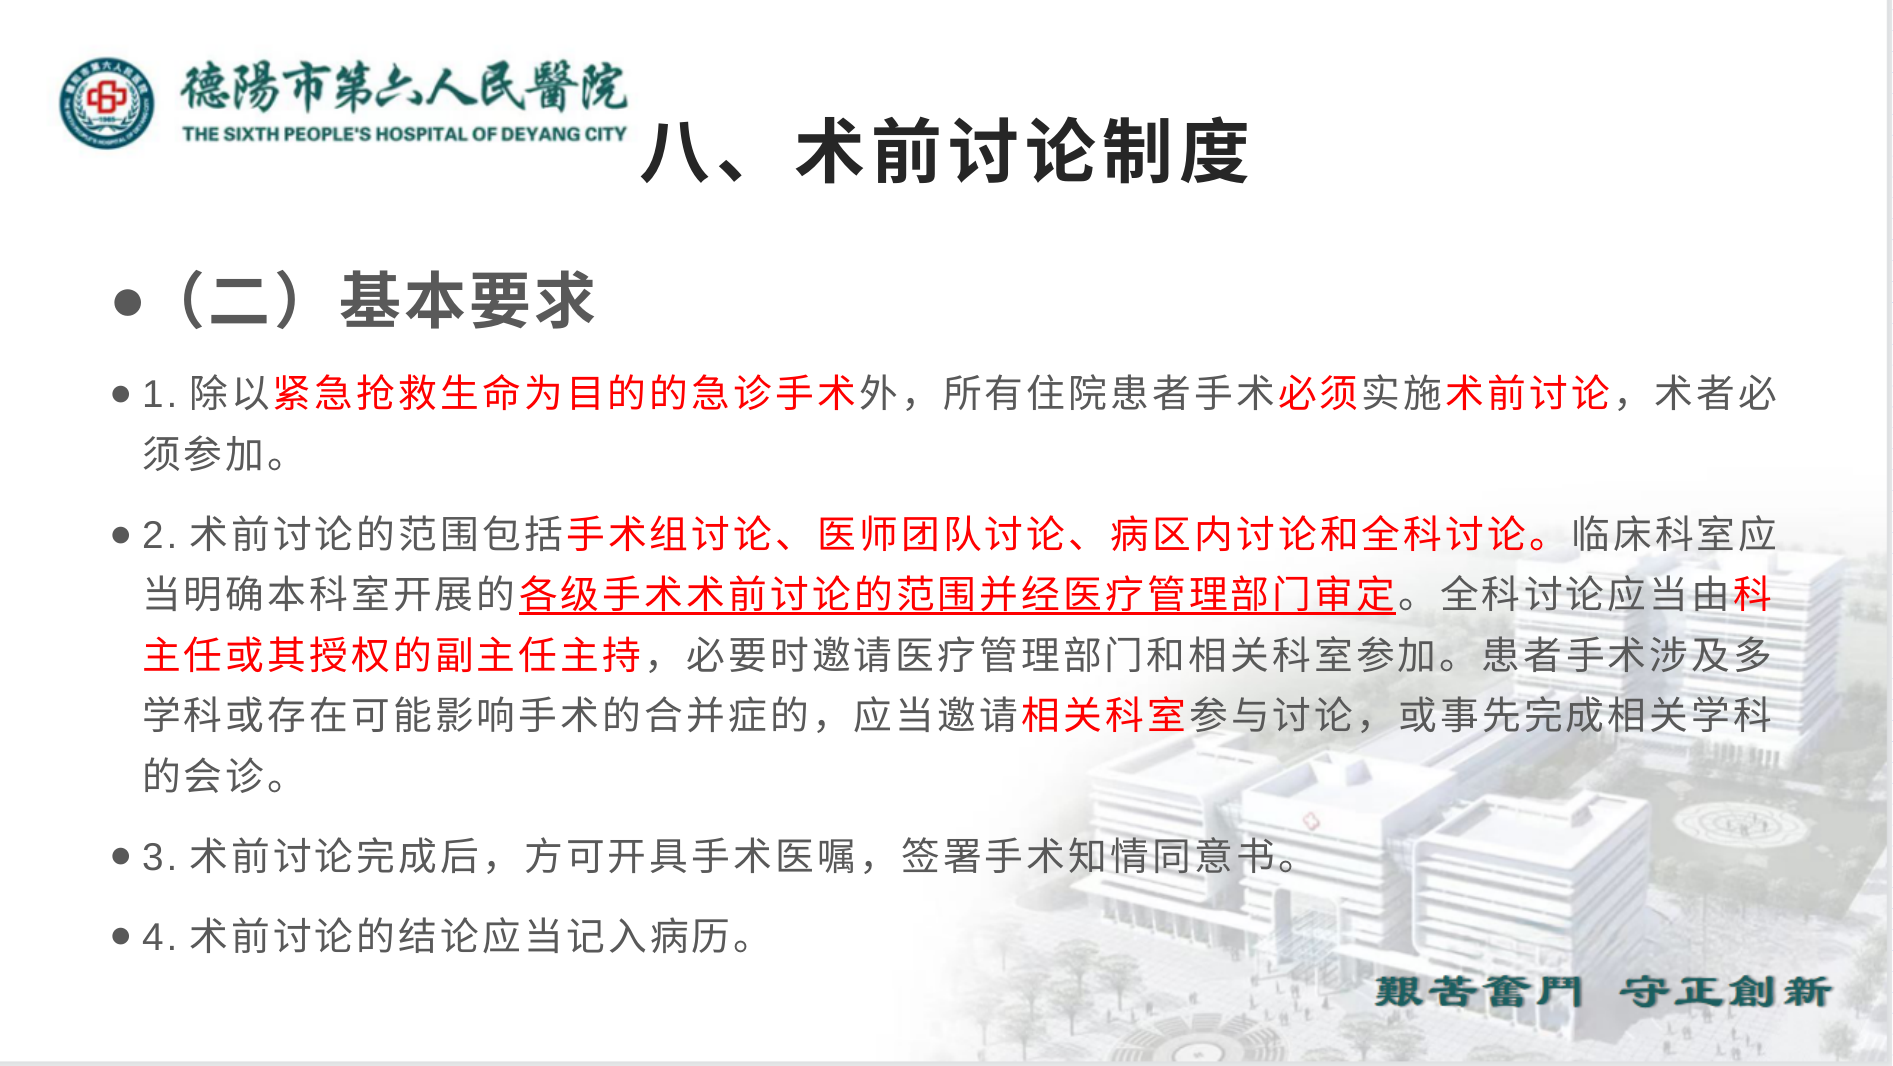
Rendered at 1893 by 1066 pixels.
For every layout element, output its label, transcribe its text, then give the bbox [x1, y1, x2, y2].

picture [0, 0, 1893, 1066]
list （二）基本要求 1.除以紧急抢救生命为目的的急诊手术外，所有住院患者手术必须实施术前讨论，术者必须参加。 2.术前讨论的范围包括手术组讨论、医师团队讨论、病区内讨论和全科讨论。临床科室应当明确本科室开展的各级手术术前讨论的范围并经医疗管理部门审定。全科讨论应当由科主任或其授权的副主任主持，必要时邀请医疗管理部门和相关科室参加。患者手术涉及多学科或存在可能影响手术的合并症的，应当邀请相关科室参与讨论，或事先完成相关学科的会诊。 3.术前讨论完成后，方可开具手术医嘱，签署手术知情同意书。 4.术前讨论的结论应当记入病历。 [94, 231, 1797, 971]
title 八、术前讨论制度 [94, 94, 1797, 205]
